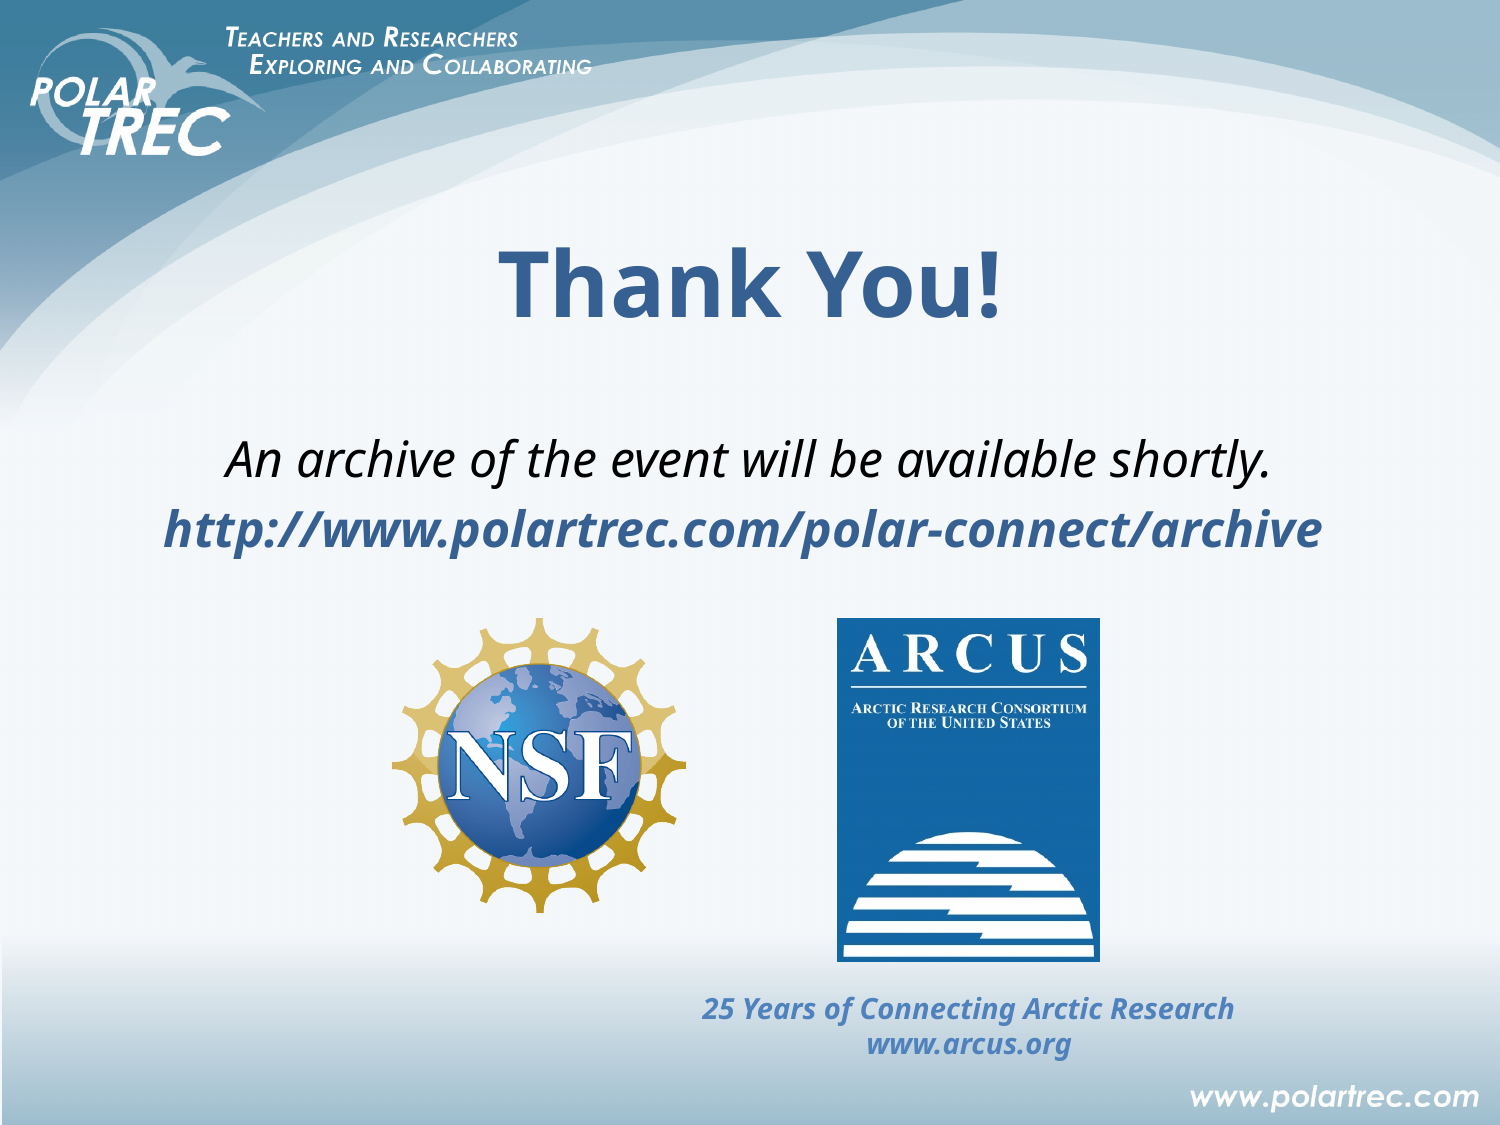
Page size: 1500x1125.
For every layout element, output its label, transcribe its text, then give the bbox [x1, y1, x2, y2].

title Thank You! [75, 186, 1425, 375]
picture [0, 0, 1500, 1125]
text_box 25 Years of Connecting Arctic Research www.arcus.org [687, 983, 1251, 1068]
list An archive of the event will be available shortly. http://www.polartrec.com/polar-connect/archive [75, 419, 1425, 636]
